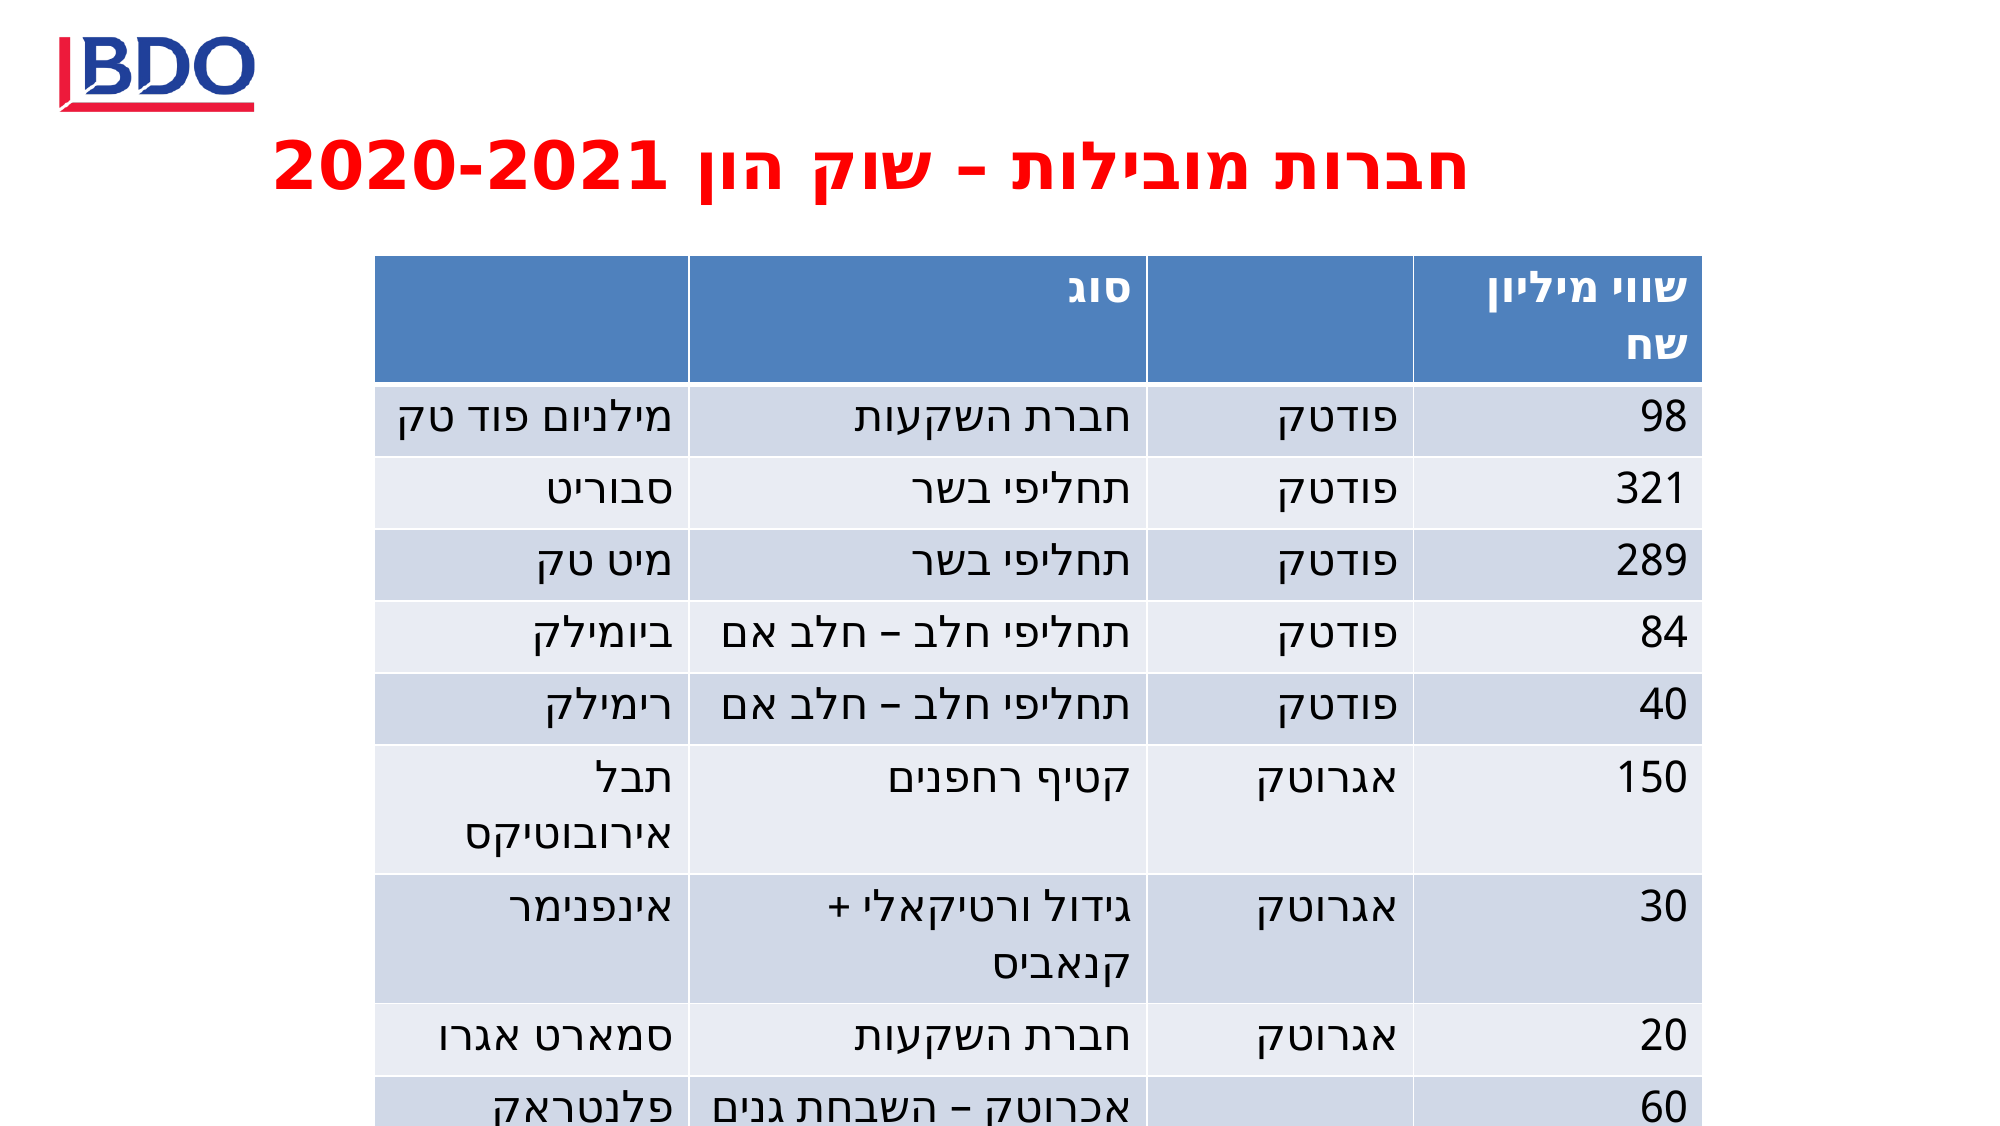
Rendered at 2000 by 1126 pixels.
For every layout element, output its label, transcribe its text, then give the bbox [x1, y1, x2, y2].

table_header [375, 256, 688, 382]
table_cell 84 [1414, 602, 1702, 672]
table_cell חברת השקעות [690, 1004, 1146, 1075]
table_cell פודטק [1148, 674, 1413, 744]
table_cell [1148, 1077, 1413, 1126]
table_cell אינפנימר [375, 875, 688, 1003]
table_cell פלנטראק [375, 1077, 688, 1126]
table_cell 60 [1414, 1077, 1702, 1126]
table_cell סבוריט [375, 458, 688, 528]
table_cell 150 [1414, 746, 1702, 873]
table_cell מילניום פוד טק [375, 387, 688, 456]
text_box חברות מובילות – שוק הון 2020-2021 [0, 101, 1487, 211]
table_cell 30 [1414, 875, 1702, 1003]
picture [43, 19, 280, 101]
table_cell פודטק [1148, 387, 1413, 456]
table_cell פודטק [1148, 602, 1413, 672]
table_cell מיט טק [375, 530, 688, 600]
table_cell חברת השקעות [690, 387, 1146, 456]
table_cell סמארט אגרו [375, 1004, 688, 1075]
table_cell אגרוטק [1148, 875, 1413, 1003]
table_cell אגרוטק [1148, 1004, 1413, 1075]
table_cell 321 [1414, 458, 1702, 528]
table_cell 40 [1414, 674, 1702, 744]
table_cell פודטק [1148, 530, 1413, 600]
table_cell 289 [1414, 530, 1702, 600]
table_cell פודטק [1148, 458, 1413, 528]
table_cell ביומילק [375, 602, 688, 672]
table_cell 20 [1414, 1004, 1702, 1075]
table_cell 98 [1414, 387, 1702, 456]
table_cell רימילק [375, 674, 688, 744]
table_cell תחליפי בשר [690, 530, 1146, 600]
table_cell תחליפי חלב – חלב אם [690, 602, 1146, 672]
table_header [1148, 256, 1413, 382]
table_cell קטיף רחפנים [690, 746, 1146, 873]
table_cell תחליפי חלב – חלב אם [690, 674, 1146, 744]
table_header סוג [690, 256, 1146, 382]
table_cell גידול ורטיקאלי + קנאביס [690, 875, 1146, 1003]
table_cell אגרוטק [1148, 746, 1413, 873]
table_cell תבל אירובוטיקס [375, 746, 688, 873]
table_cell אכרוטק – השבחת גנים [690, 1077, 1146, 1126]
table_cell תחליפי בשר [690, 458, 1146, 528]
table_header שווי מיליון שח [1414, 256, 1702, 382]
